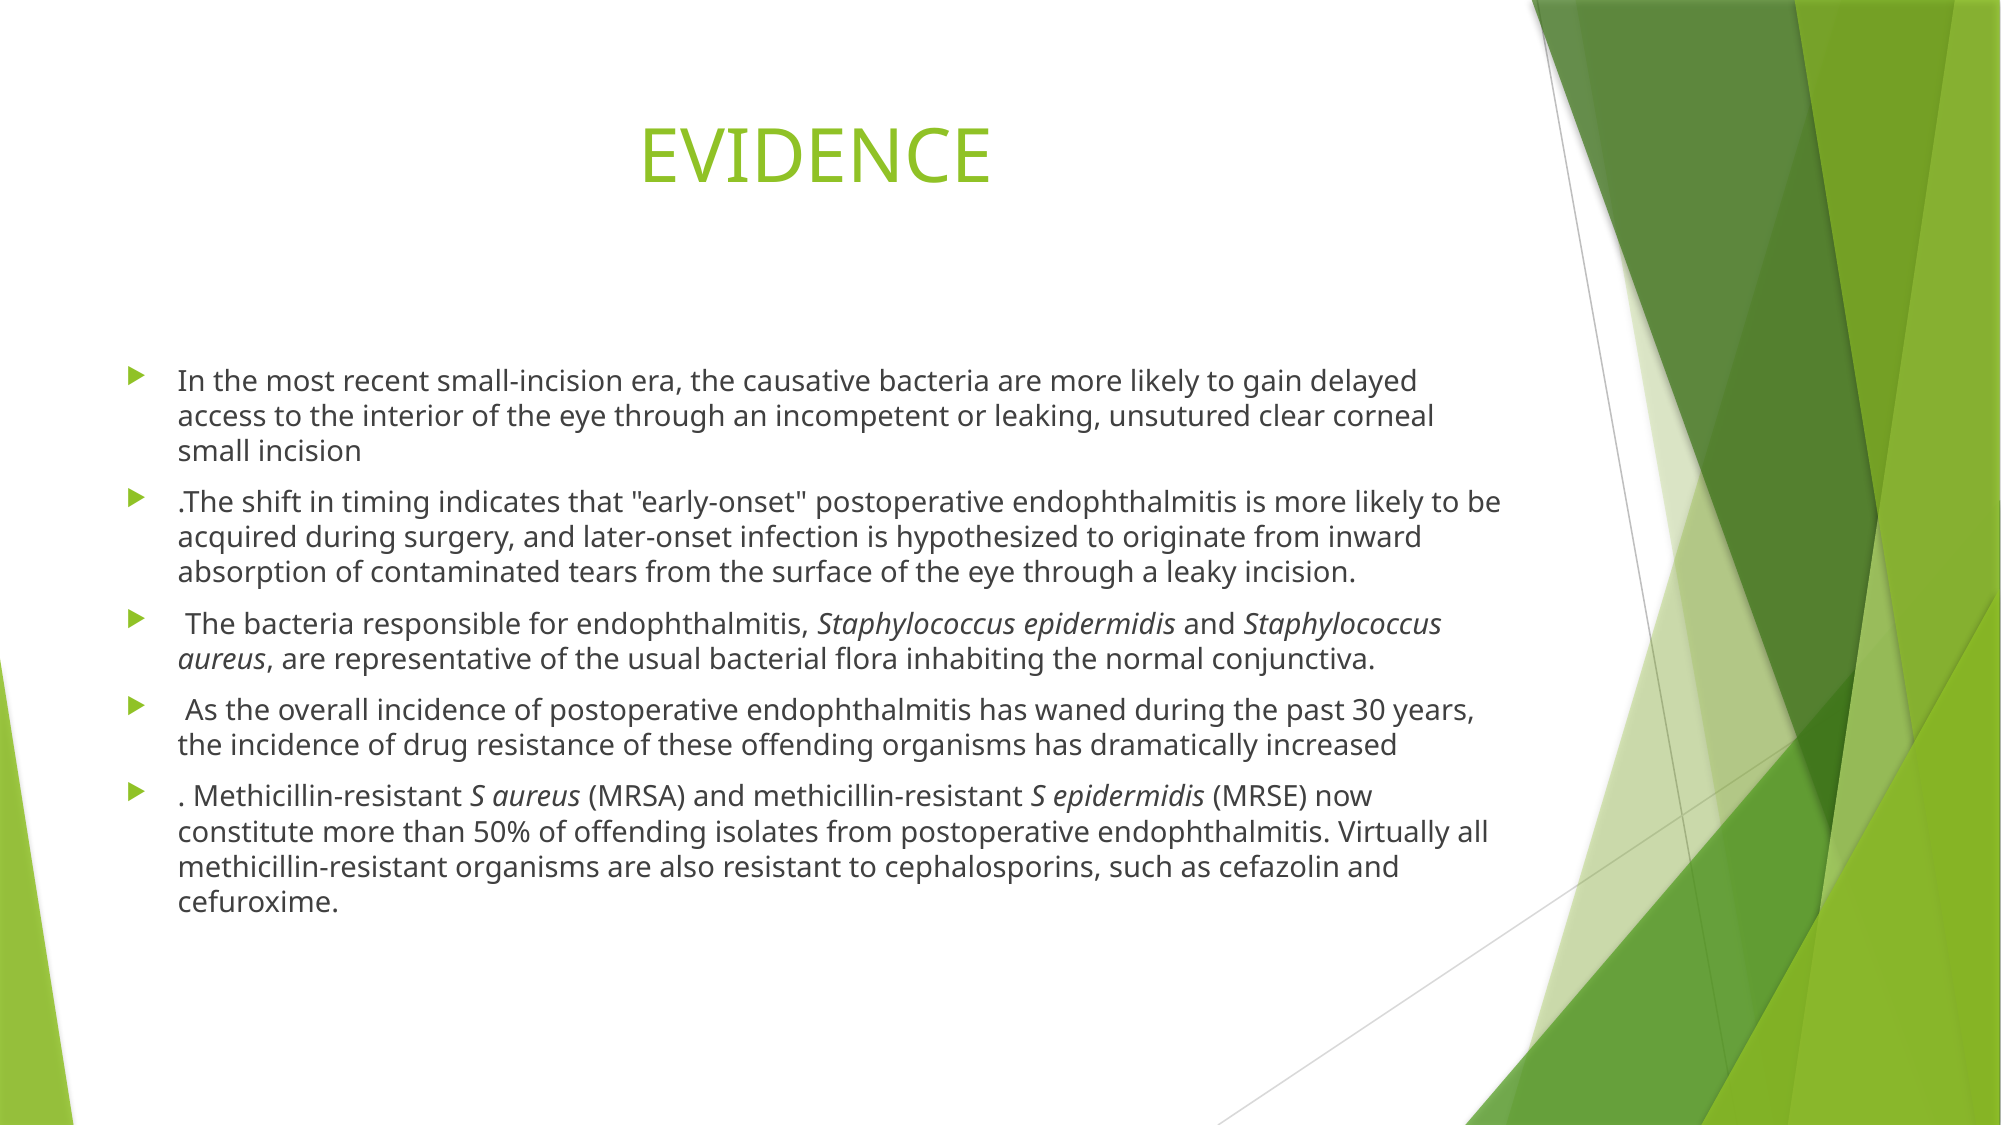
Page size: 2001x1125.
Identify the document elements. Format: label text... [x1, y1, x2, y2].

list In the most recent small-incision era, the causative bacteria are more likely to gain delayed access to the interior of the eye through an incompetent or leaking, unsutured clear corneal small incision .The shift in timing indicates that "early-onset" postoperative endophthalmitis is more likely to be acquired during surgery, and later-onset infection is hypothesized to originate from inward absorption of contaminated tears from the surface of the eye through a leaky incision. The bacteria responsible for endophthalmitis, Staphylococcus epidermidis and Staphylococcus aureus, are representative of the usual bacterial flora inhabiting the normal conjunctiva. As the overall incidence of postoperative endophthalmitis has waned during the past 30 years, the incidence of drug resistance of these offending organisms has dramatically increased . Methicillin-resistant S aureus (MRSA) and methicillin-resistant S epidermidis (MRSE) now constitute more than 50% of offending isolates from postoperative endophthalmitis. Virtually all methicillin-resistant organisms are also resistant to cephalosporins, such as cefazolin and cefuroxime. [111, 354, 1522, 992]
title EVIDENCE [111, 99, 1522, 317]
